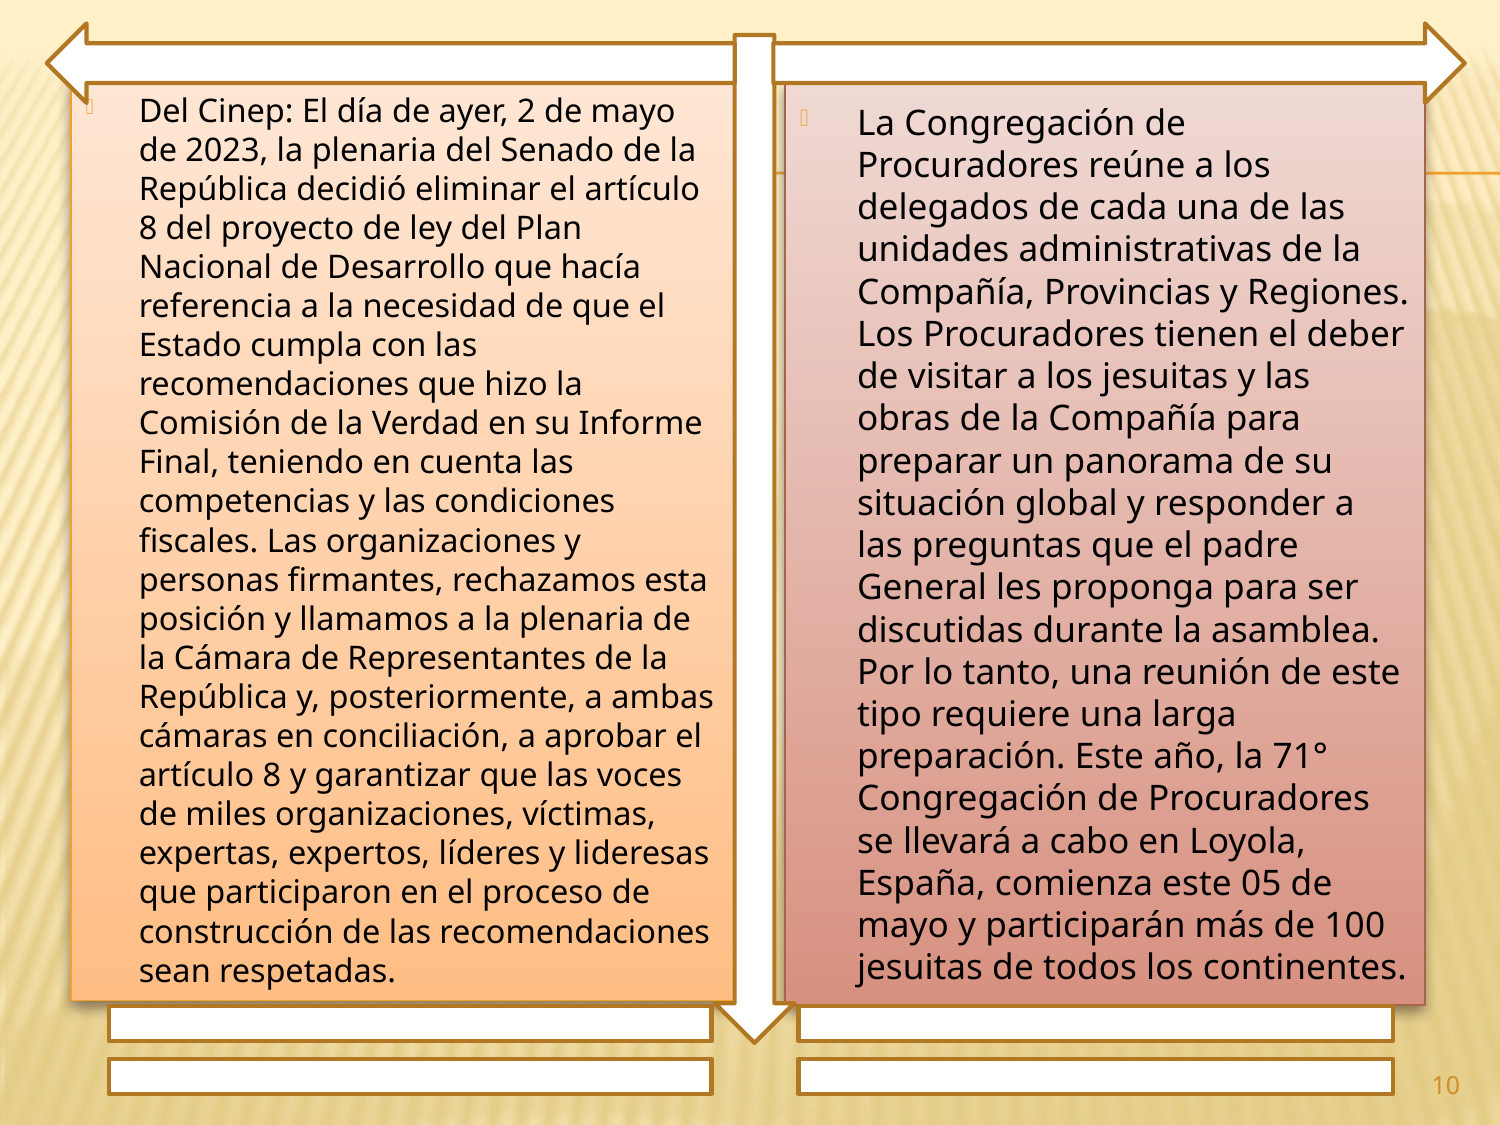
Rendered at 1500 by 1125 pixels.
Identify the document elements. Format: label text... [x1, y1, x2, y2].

text_box [712, 32, 797, 1046]
text_box [107, 1057, 714, 1096]
text_box [796, 1057, 1395, 1096]
text_box [771, 21, 1467, 105]
list La Congregación de Procuradores reúne a los delegados de cada una de las unidades administrativas de la Compañía, Provincias y Regiones. Los Procuradores tienen el deber de visitar a los jesuitas y las obras de la Compañía para preparar un panorama de su situación global y responder a las preguntas que el padre General les proponga para ser discutidas durante la asamblea. Por lo tanto, una reunión de este tipo requiere una larga preparación. Este año, la 71° Congregación de Procuradores se llevará a cabo en Loyola, España, comienza este 05 de mayo y participarán más de 100 jesuitas de todos los continentes. [784, 86, 1426, 1006]
text_box [107, 1004, 714, 1043]
text_box [44, 21, 737, 105]
list Del Cinep: El día de ayer, 2 de mayo de 2023, la plenaria del Senado de la República decidió eliminar el artículo 8 del proyecto de ley del Plan Nacional de Desarrollo que hacía referencia a la necesidad de que el Estado cumpla con las recomendaciones que hizo la Comisión de la Verdad en su Informe Final, teniendo en cuenta las competencias y las condiciones fiscales. Las organizaciones y personas firmantes, rechazamos esta posición y llamamos a la plenaria de la Cámara de Representantes de la República y, posteriormente, a ambas cámaras en conciliación, a aprobar el artículo 8 y garantizar que las voces de miles organizaciones, víctimas, expertas, expertos, líderes y lideresas que participaron en el proceso de construcción de las recomendaciones sean respetadas. [70, 86, 732, 1001]
slide_number 10 [1350, 1062, 1475, 1103]
text_box [796, 1004, 1395, 1043]
